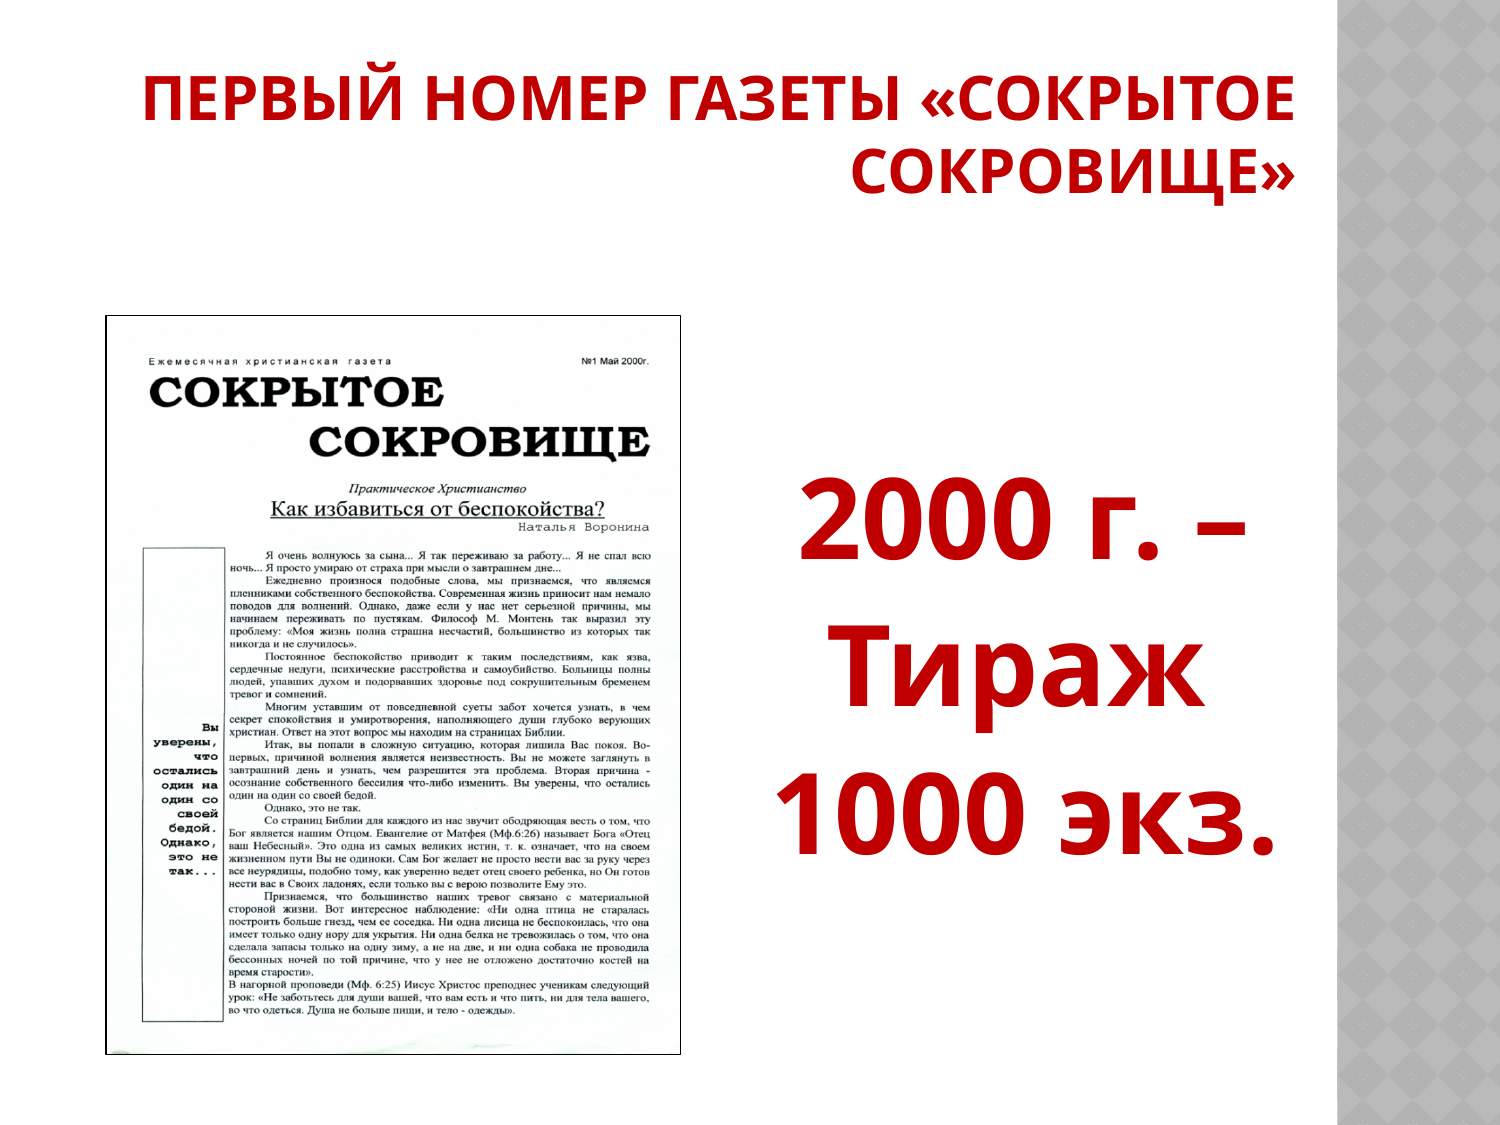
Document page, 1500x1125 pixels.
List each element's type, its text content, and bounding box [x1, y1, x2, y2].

list 2000 г. – Тираж 1000 экз. [739, 433, 1294, 884]
picture [106, 315, 681, 1055]
title ПЕРВЫЙ НОМЕР ГАЗЕТЫ «СОКРЫТОЕ СОКРОВИЩЕ» [107, 58, 1306, 283]
